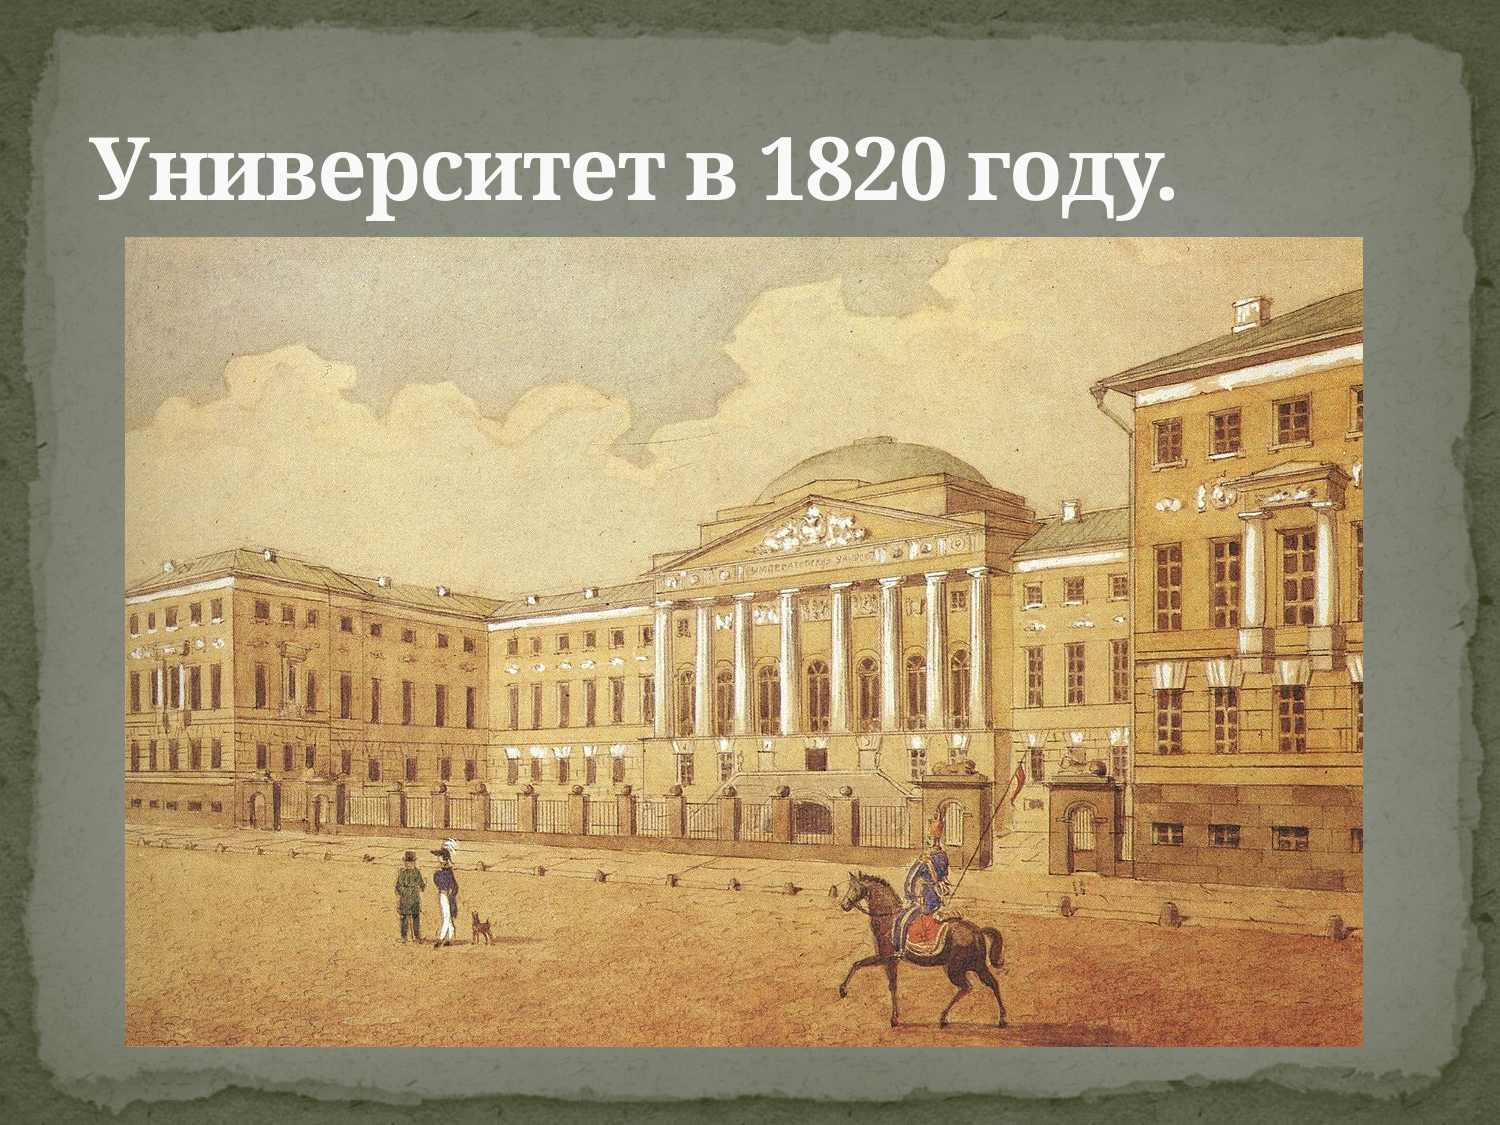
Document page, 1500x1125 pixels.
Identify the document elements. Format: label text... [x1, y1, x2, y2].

title Университет в 1820 году. [74, 24, 1425, 225]
picture [125, 237, 1363, 1047]
